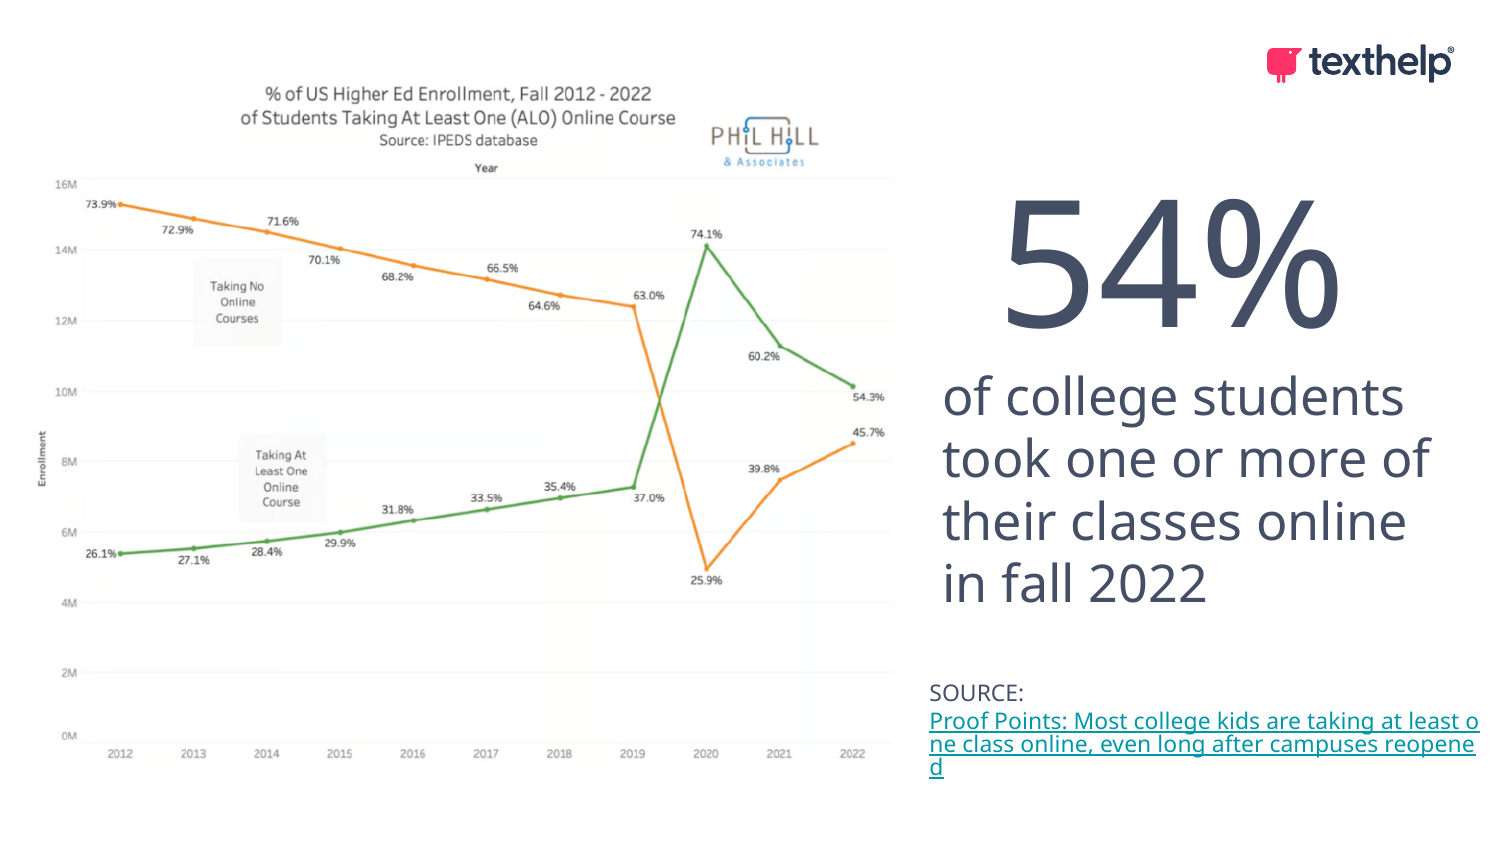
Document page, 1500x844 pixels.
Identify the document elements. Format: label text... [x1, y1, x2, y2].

text_box 54% of college students took one or more of their classes online in fall 2022 [927, 143, 1463, 621]
text_box SOURCE: Proof Points: Most college kids are taking at least one class online, even long after campuses reopened [914, 671, 1500, 746]
picture [18, 80, 899, 764]
